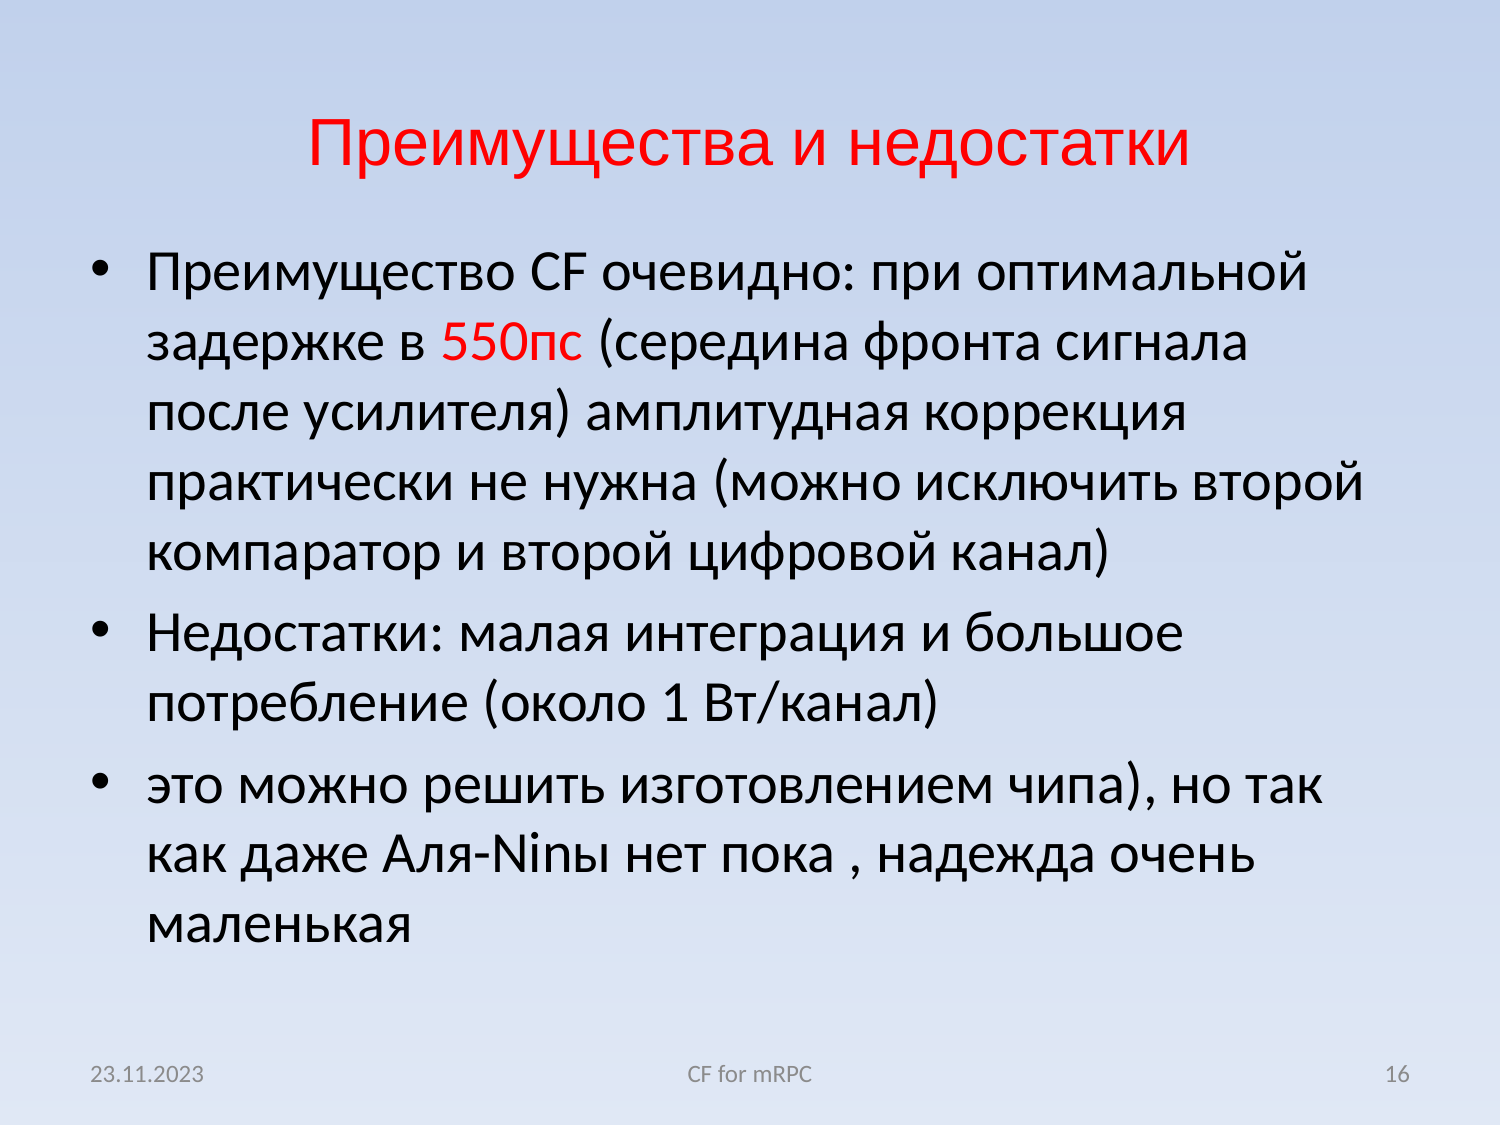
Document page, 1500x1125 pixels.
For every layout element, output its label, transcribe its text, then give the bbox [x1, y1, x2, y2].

title Преимущества и недостатки [75, 45, 1425, 233]
footer CF for mRPC [512, 1042, 988, 1103]
list Преимущество CF очевидно: при оптимальной задержке в 550пс (середина фронта сигнала после усилителя) амплитудная коррекция практически не нужна (можно исключить второй компаратор и второй цифровой канал) Недостатки: малая интеграция и большое потребление (около 1 Вт/канал) это можно решить изготовлением чипа), но так как даже Аля-Ninы нет пока , надежда очень маленькая [75, 224, 1400, 1005]
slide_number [75, 1042, 425, 1103]
slide_number 16 [1074, 1042, 1425, 1103]
